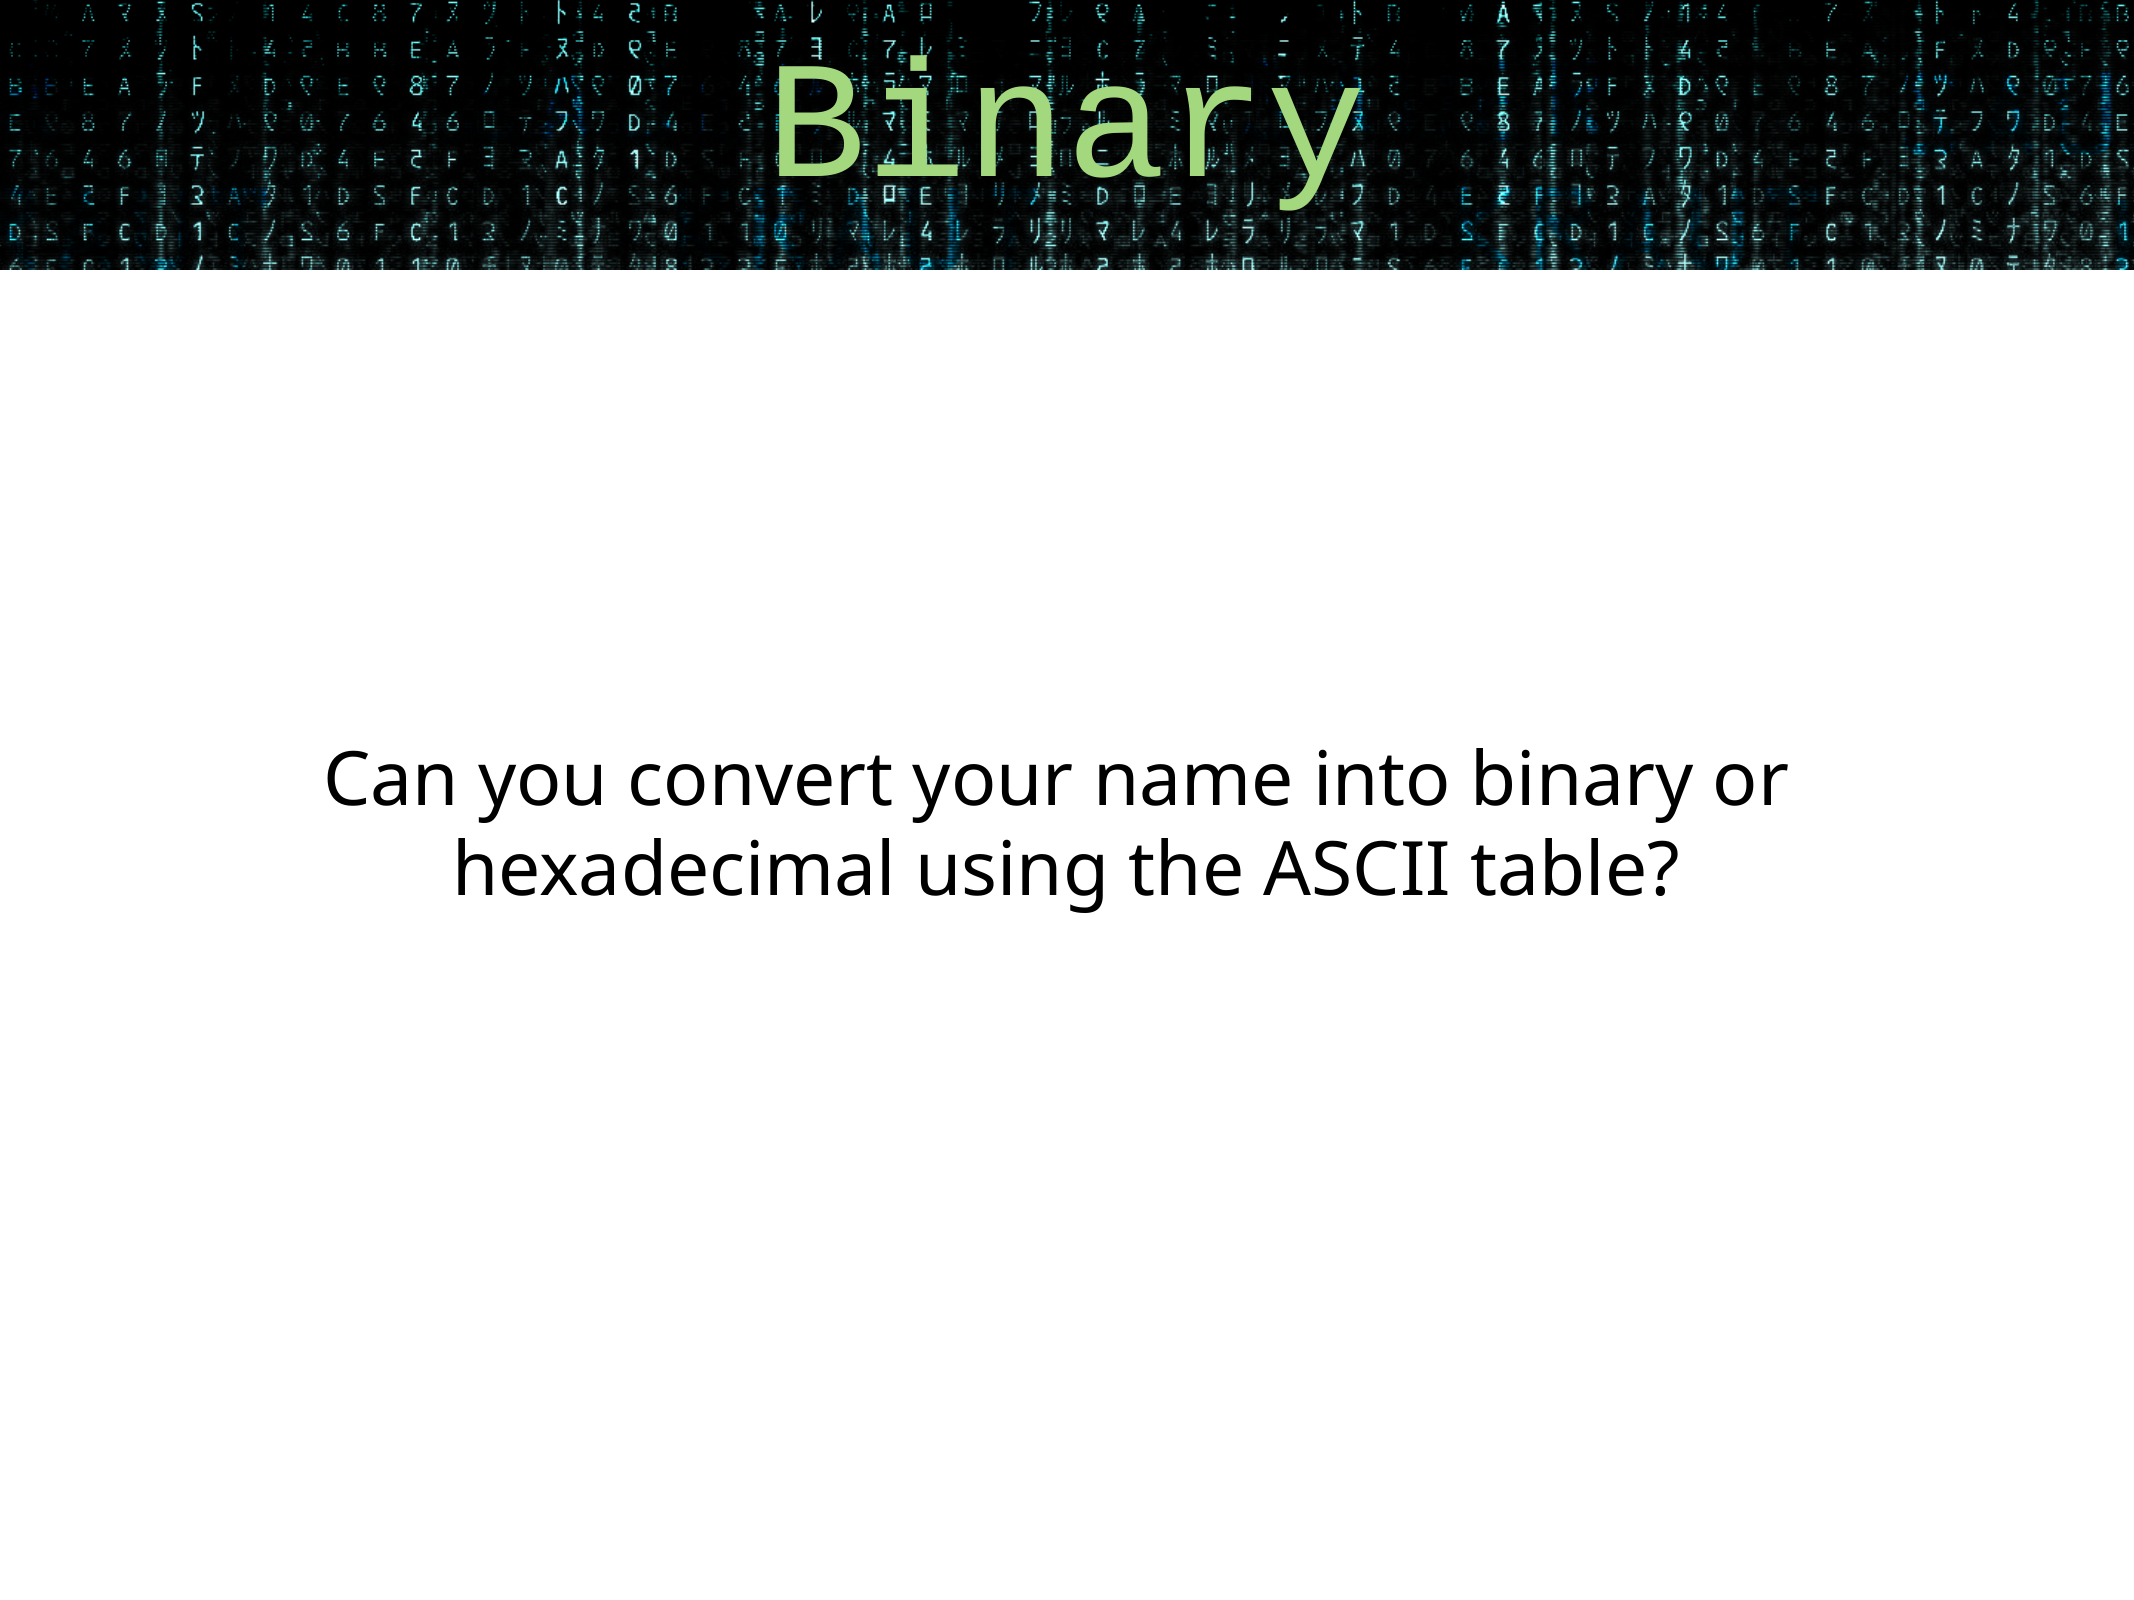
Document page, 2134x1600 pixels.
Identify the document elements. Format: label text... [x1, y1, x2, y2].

picture [0, 0, 2134, 270]
text_box Can you convert your name into binary or hexadecimal using the ASCII table? [314, 722, 1819, 920]
